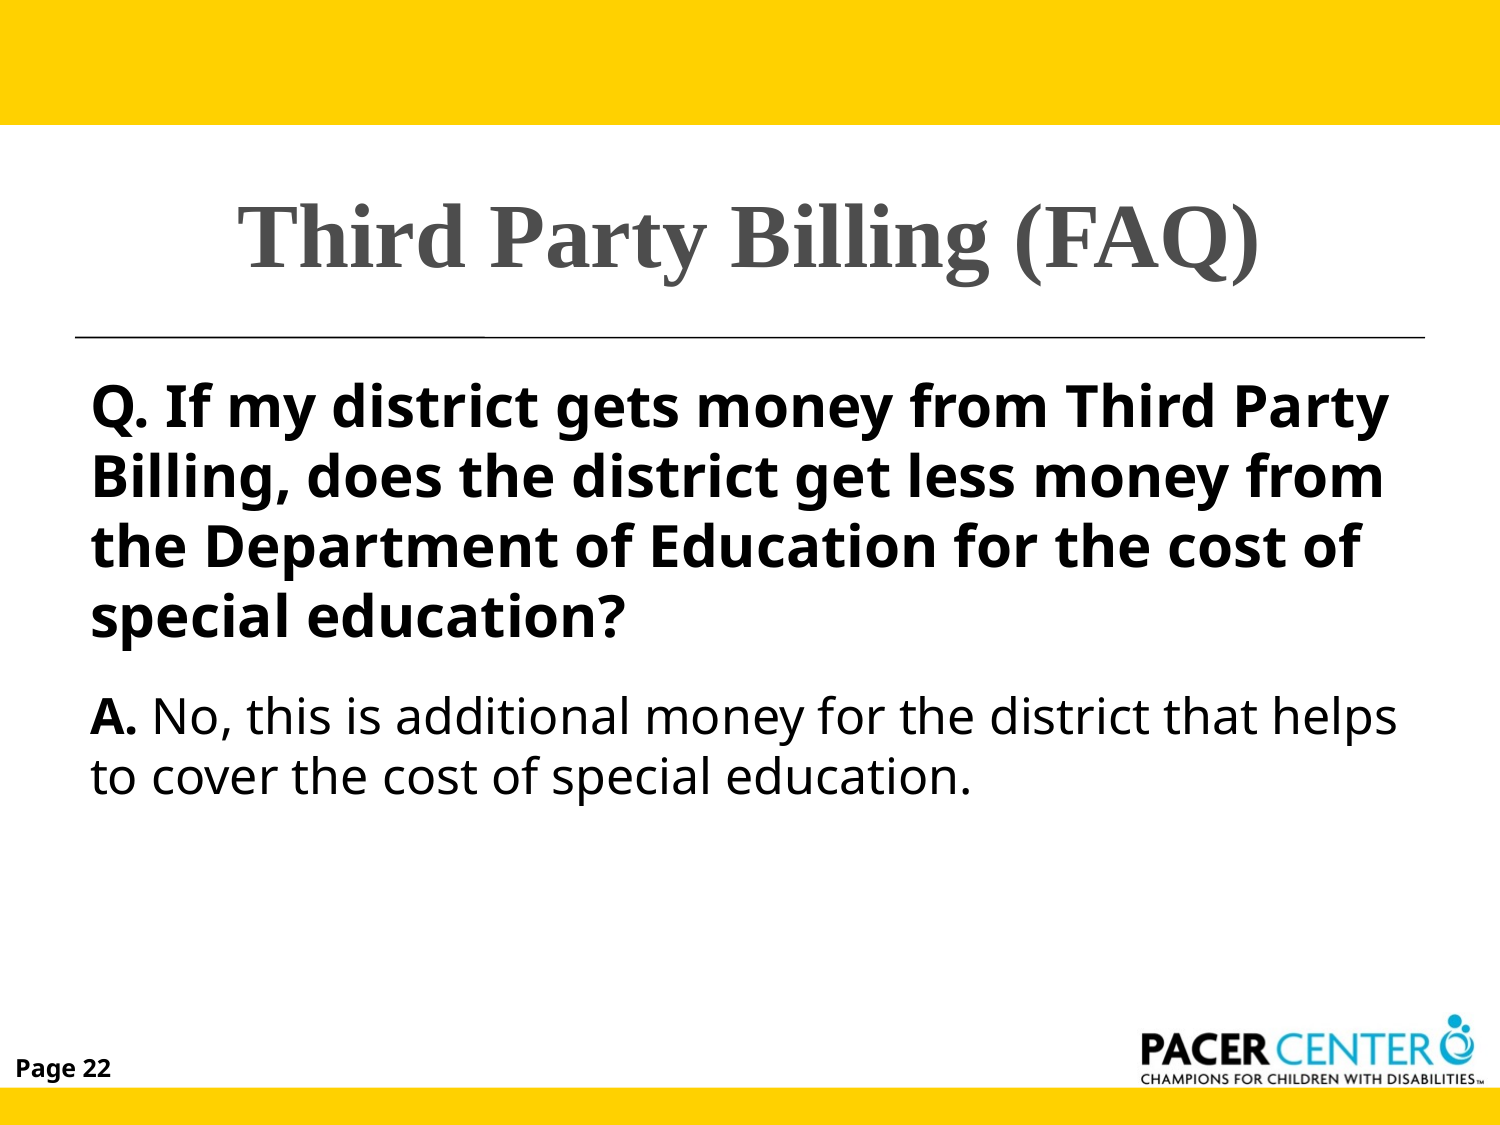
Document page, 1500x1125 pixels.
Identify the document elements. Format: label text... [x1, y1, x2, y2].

text_box Page 22 [0, 1048, 825, 1100]
list Q. If my district gets money from Third Party Billing, does the district get less money from the Department of Education for the cost of special education? A. No, this is additional money for the district that helps to cover the cost of special education. [75, 361, 1425, 1012]
title Third Party Billing (FAQ) [75, 137, 1425, 325]
picture [1137, 1012, 1488, 1087]
